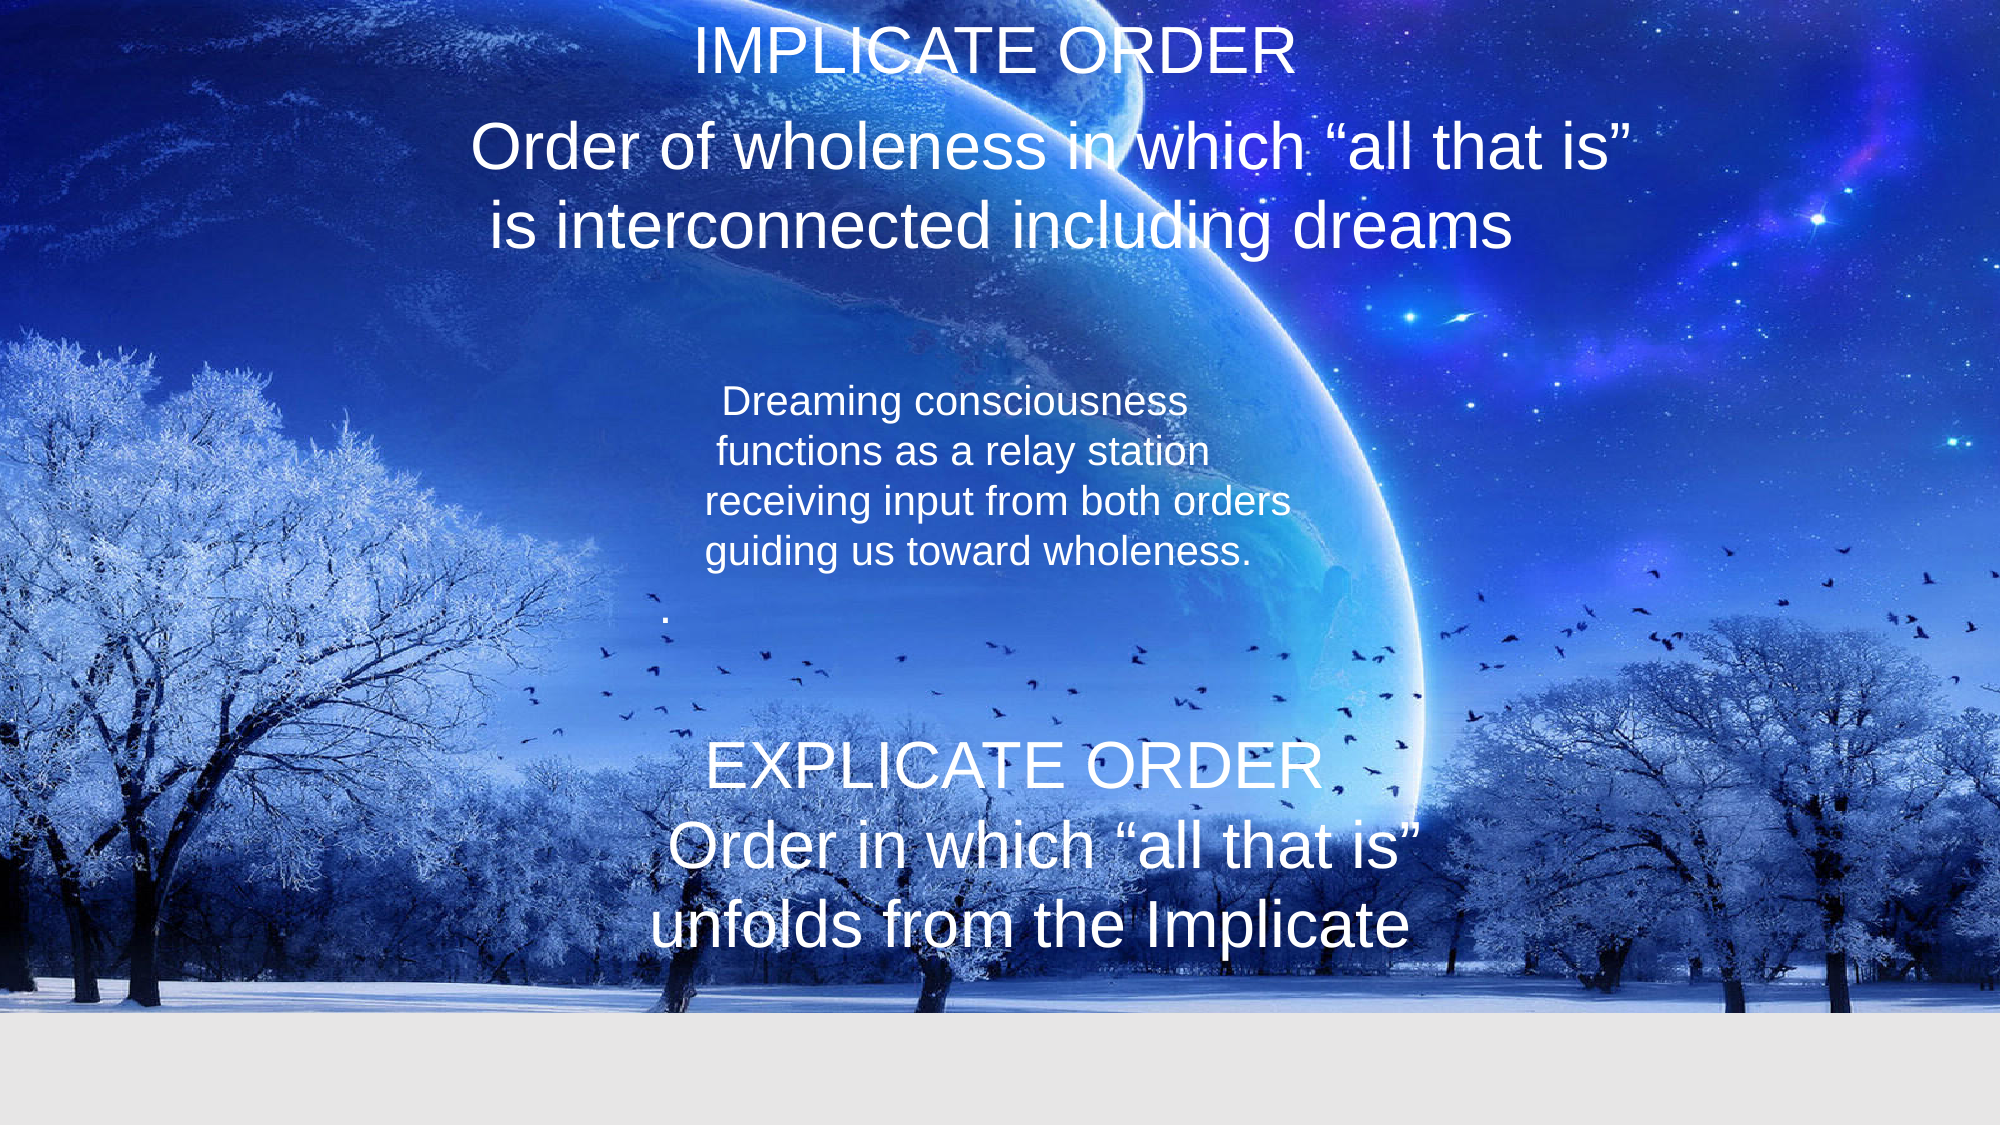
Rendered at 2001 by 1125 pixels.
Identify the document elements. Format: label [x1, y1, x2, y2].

list [0, 0, 2000, 1013]
